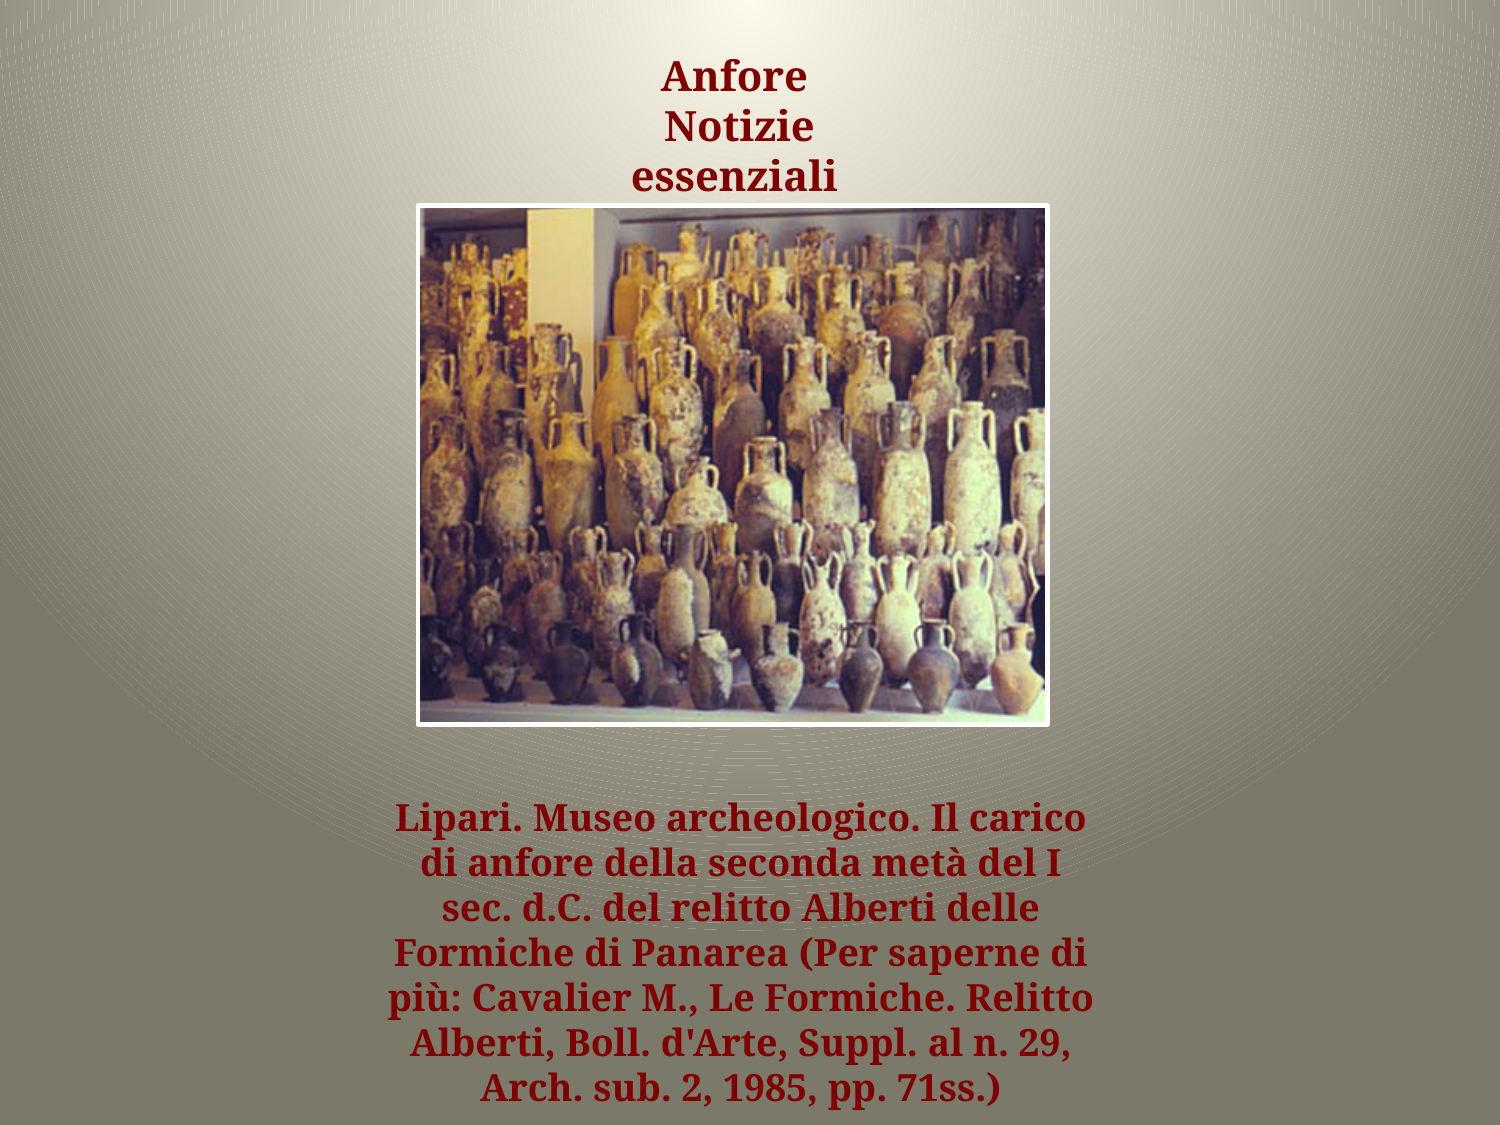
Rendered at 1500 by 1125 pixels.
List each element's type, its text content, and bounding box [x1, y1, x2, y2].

text_box Lipari. Museo archeologico. Il carico di anfore della seconda metà del I sec. d.C. del relitto Alberti delle Formiche di Panarea (Per saperne di più: Cavalier M., Le Formiche. Relitto Alberti, Boll. d'Arte, Suppl. al n. 29, Arch. sub. 2, 1985, pp. 71ss.) [366, 786, 1117, 1117]
picture [420, 207, 1046, 723]
text_box Anfore Notizie essenziali [552, 42, 928, 203]
